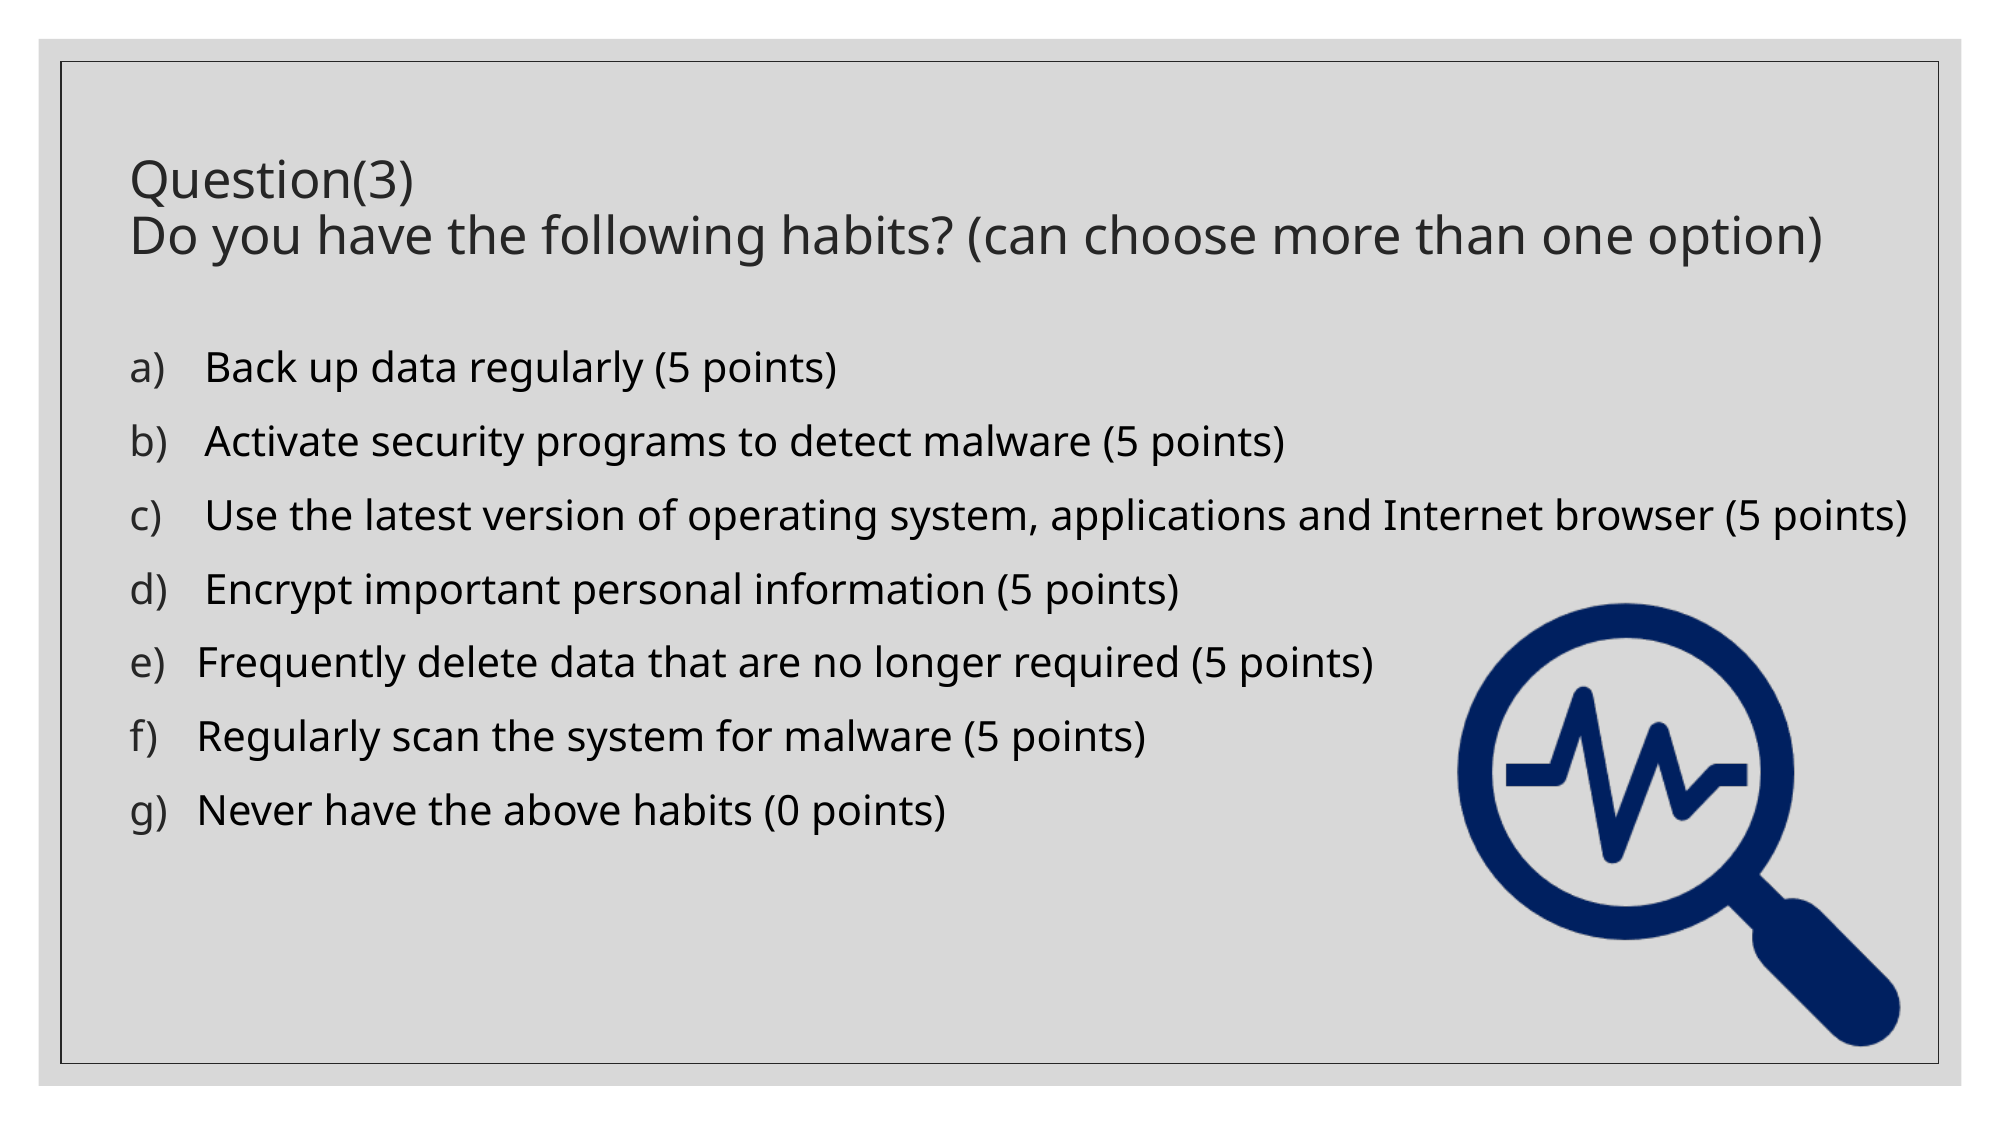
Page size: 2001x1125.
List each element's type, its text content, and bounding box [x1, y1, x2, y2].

list Back up data regularly (5 points) Activate security programs to detect malware (5 points) Use the latest version of operating system, applications and Internet browser (5 points) Encrypt important personal information (5 points) Frequently delete data that are no longer required (5 points) Regularly scan the system for malware (5 points) Never have the above habits (0 points) [114, 249, 1931, 1072]
title Question(3) Do you have the following habits? (can choose more than one option) [114, 137, 1847, 249]
picture [1414, 557, 1951, 1094]
